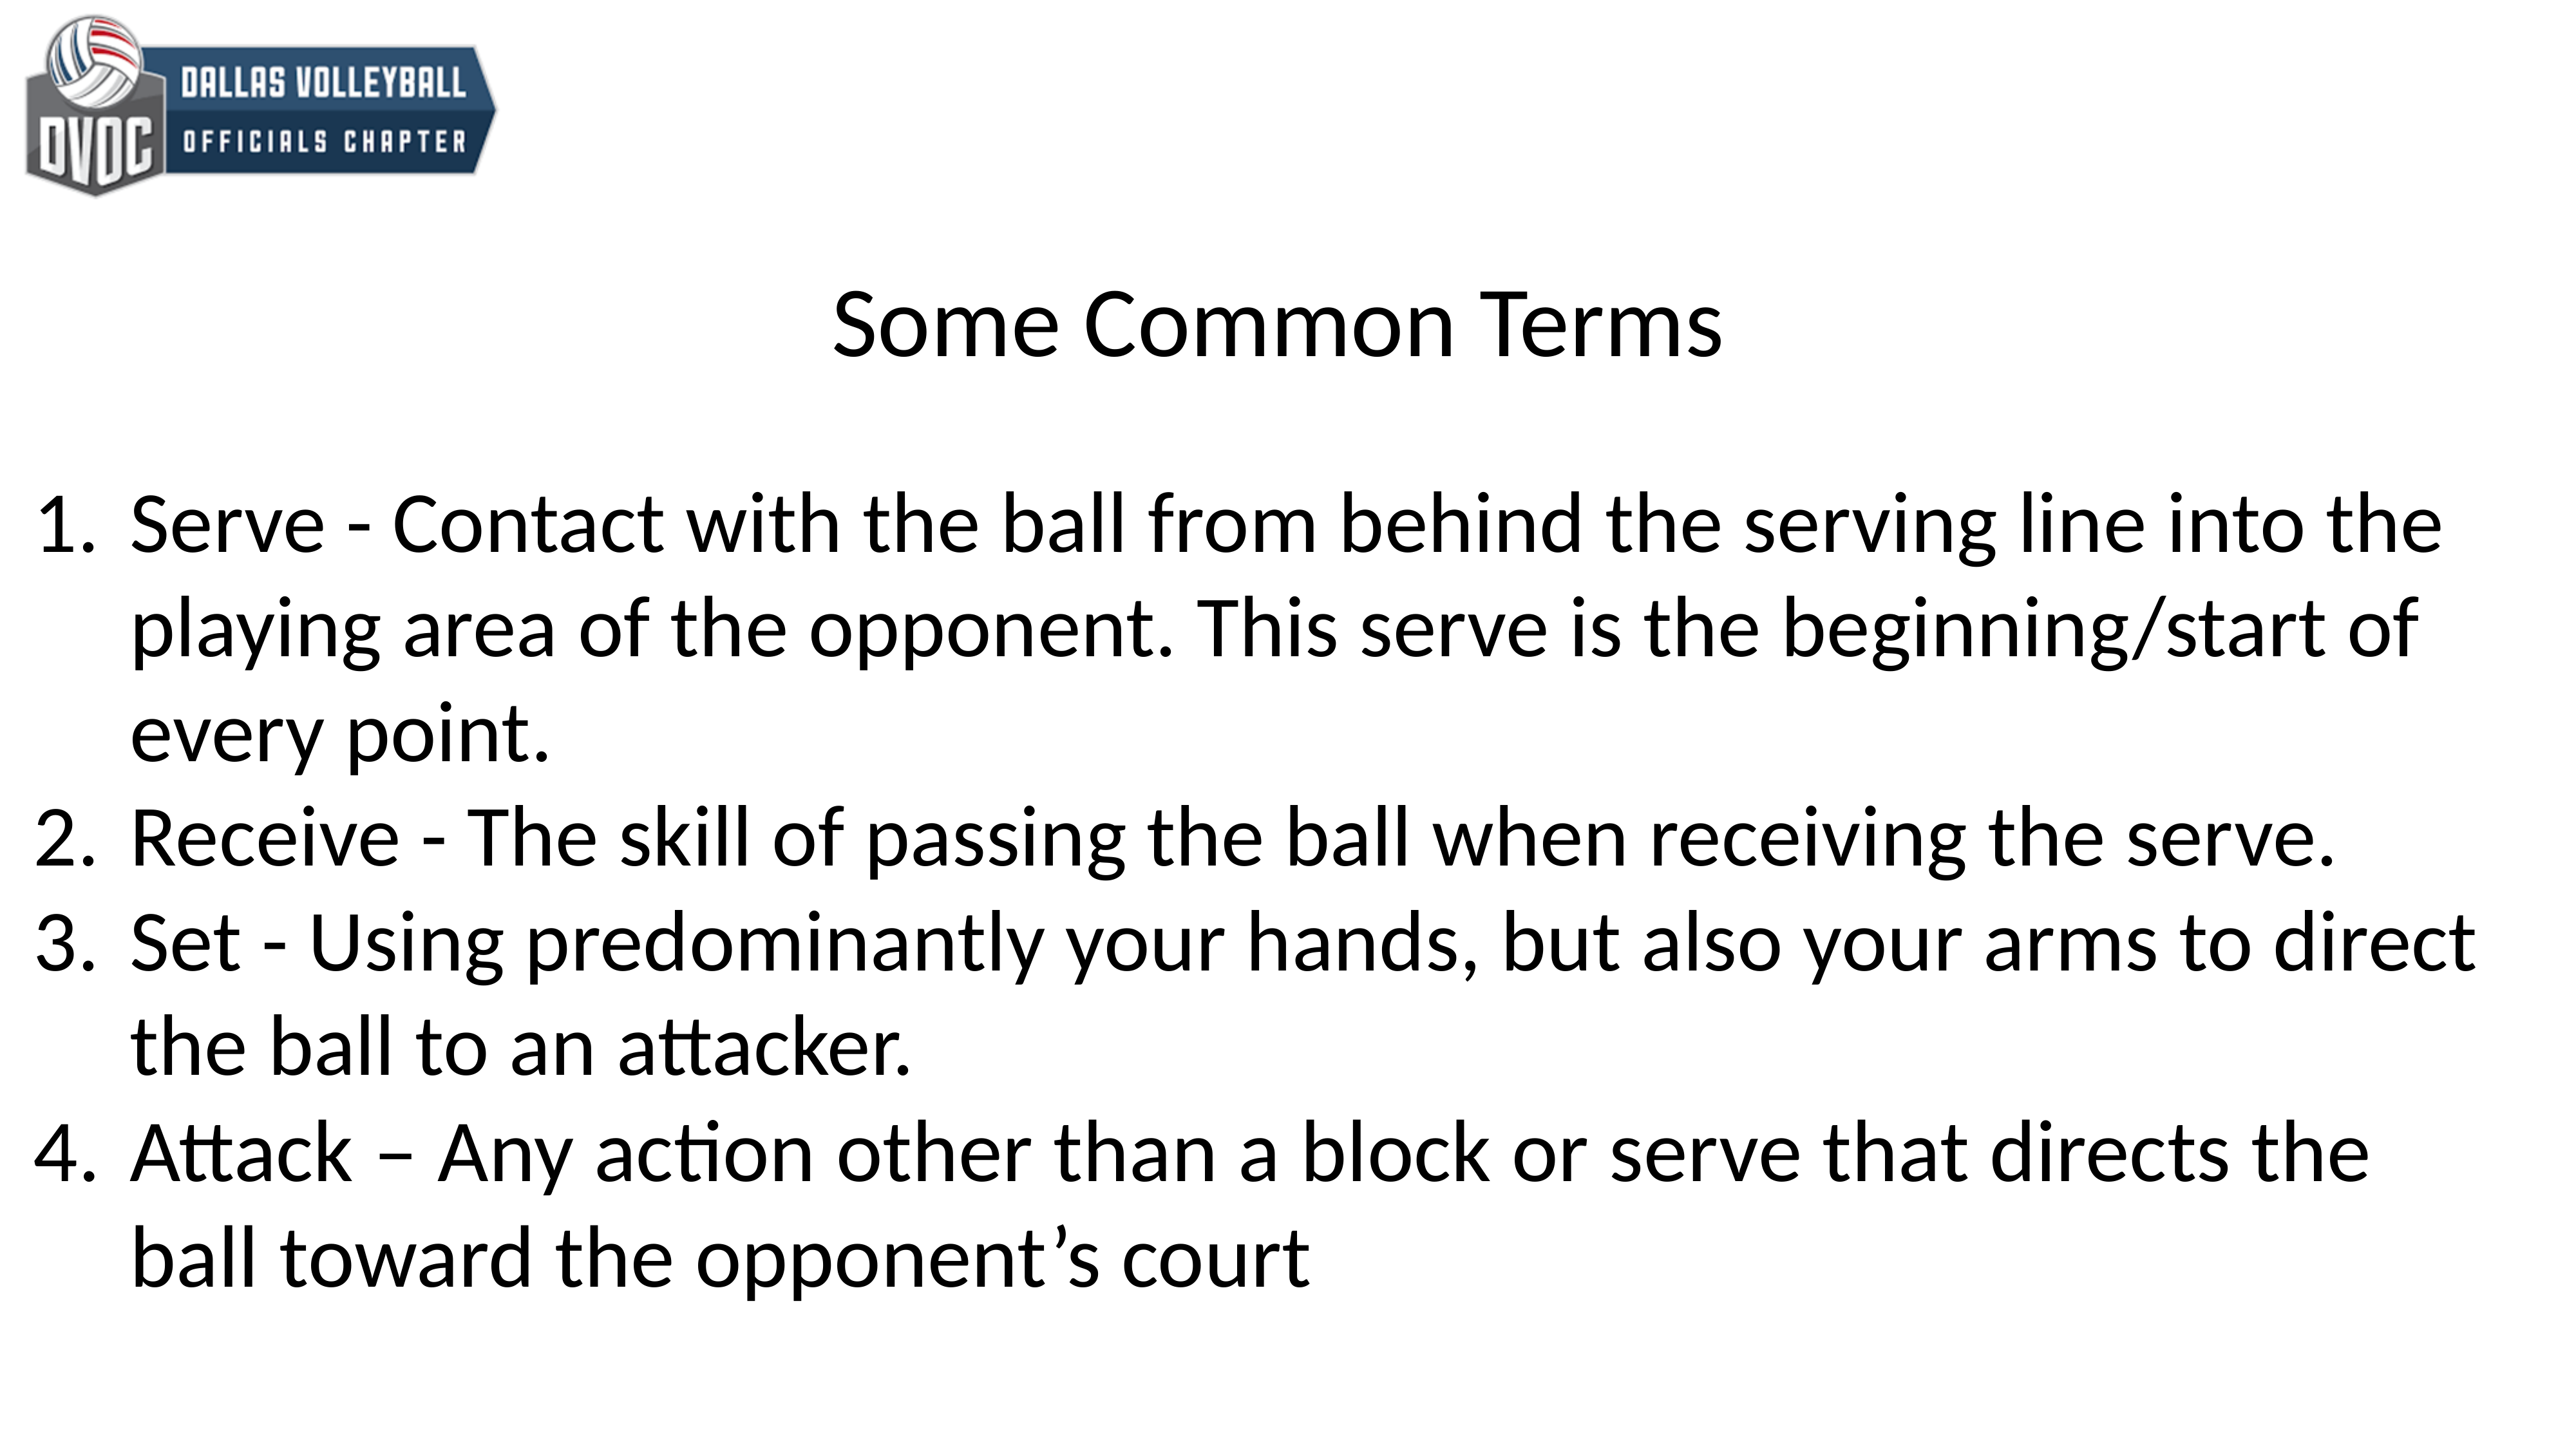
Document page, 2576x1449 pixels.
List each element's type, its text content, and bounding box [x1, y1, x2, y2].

picture [0, 0, 524, 220]
text_box Some Common Terms Serve - Contact with the ball from behind the serving line into the playing area of the opponent. This serve is the beginning/start of every point. Receive - The skill of passing the ball when receiving the serve. Set - Using predominantly your hands, but also your arms to direct the ball to an attacker. Attack – Any action other than a block or serve that directs the ball toward the opponent’s court [23, 251, 2533, 1310]
